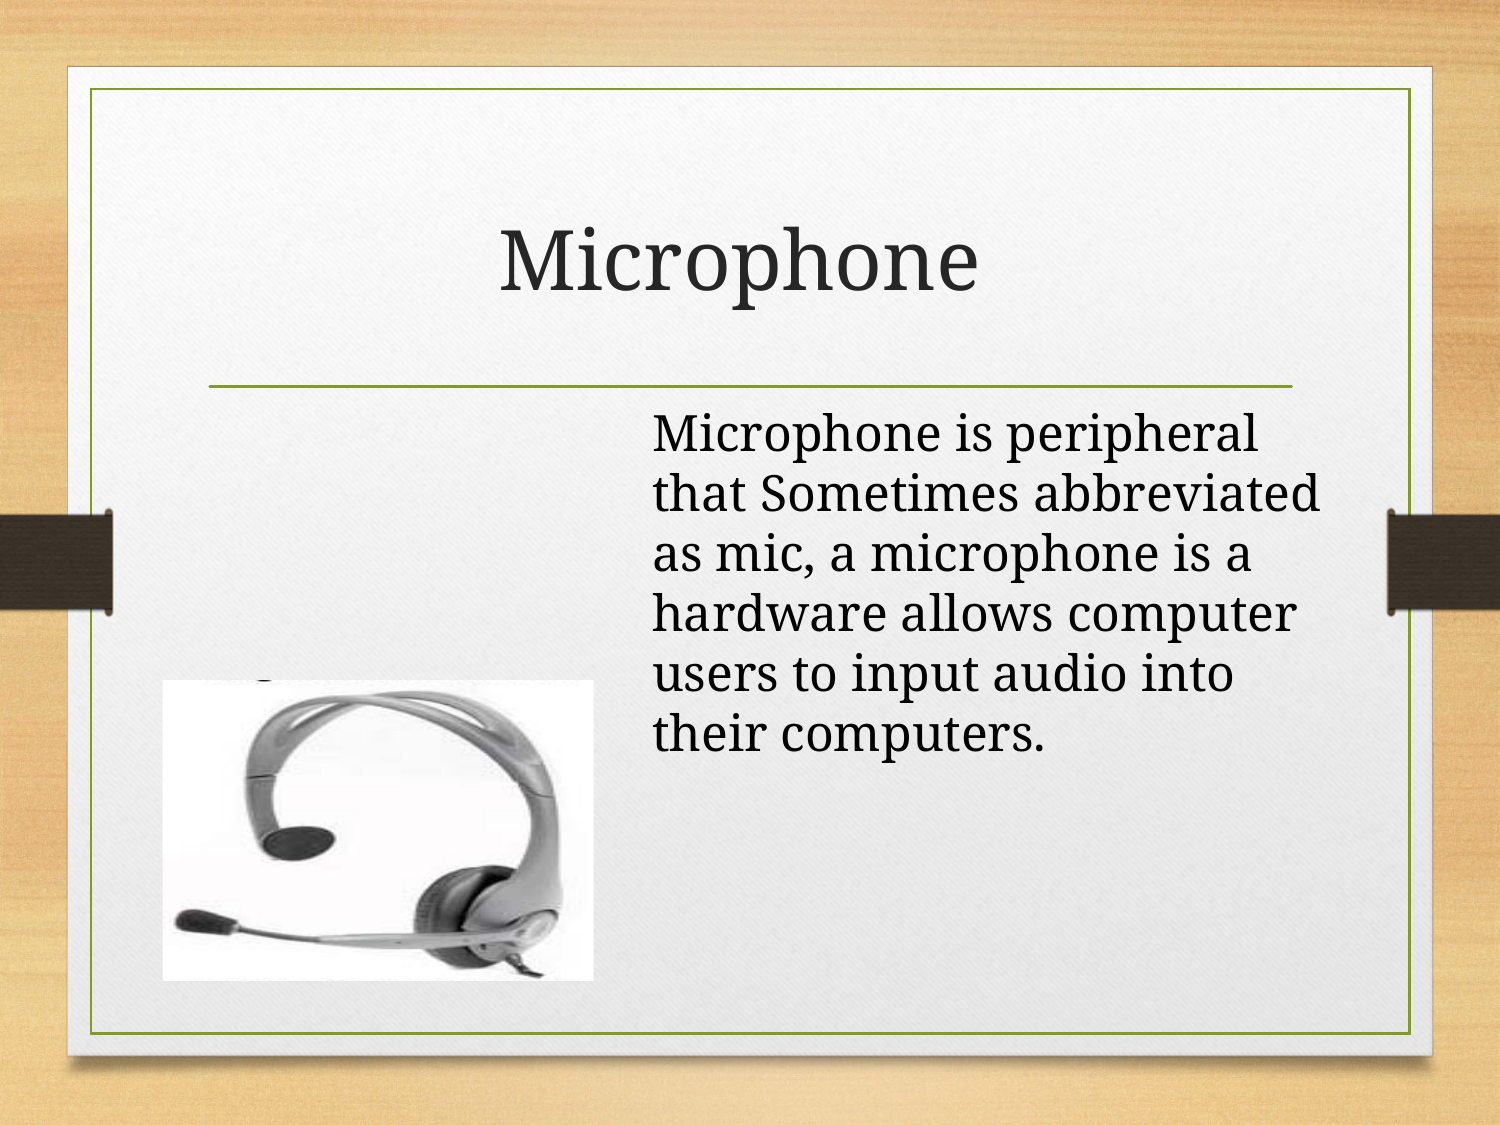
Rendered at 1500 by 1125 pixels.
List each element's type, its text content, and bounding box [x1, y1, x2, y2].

text_box Microphone is peripheral that Sometimes abbreviated as mic, a microphone is a hardware allows computer users to input audio into their computers. [637, 393, 1375, 829]
title Microphone [193, 150, 1309, 365]
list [162, 680, 595, 981]
picture [0, 0, 1500, 1125]
